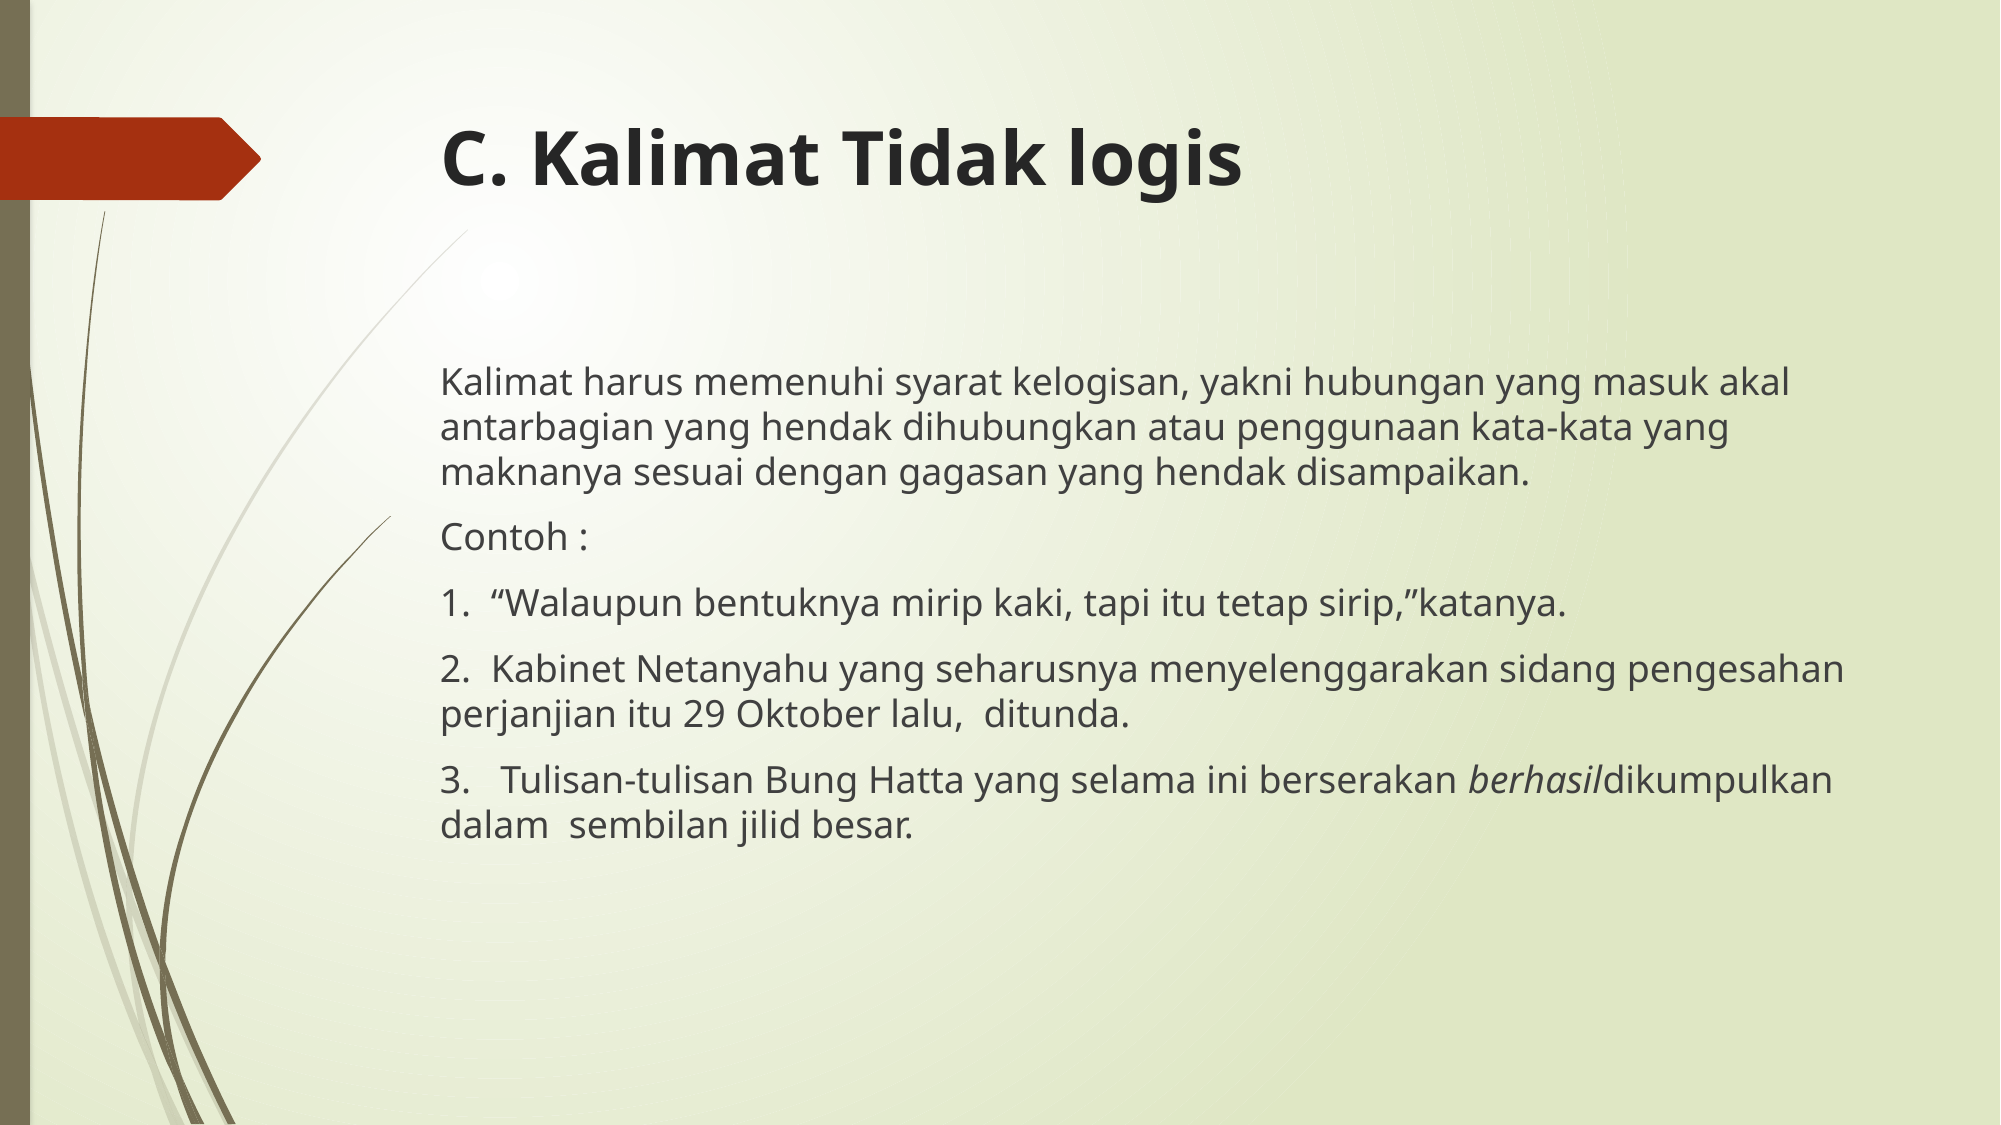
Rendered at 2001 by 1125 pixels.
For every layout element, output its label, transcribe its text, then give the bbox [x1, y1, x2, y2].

title C. Kalimat Tidak logis [425, 102, 1888, 313]
list Kalimat harus memenuhi syarat kelogisan, yakni hubungan yang masuk akal antarbagian yang hendak dihubungkan atau penggunaan kata-kata yang maknanya sesuai dengan gagasan yang hendak disampaikan. Contoh : 1. “Walaupun bentuknya mirip kaki, tapi itu tetap sirip,”katanya. 2. Kabinet Netanyahu yang seharusnya menyelenggarakan sidang pengesahan perjanjian itu 29 Oktober lalu, ditunda. 3. Tulisan-tulisan Bung Hatta yang selama ini berserakan berhasildikumpulkan dalam sembilan jilid besar. [424, 350, 1888, 970]
